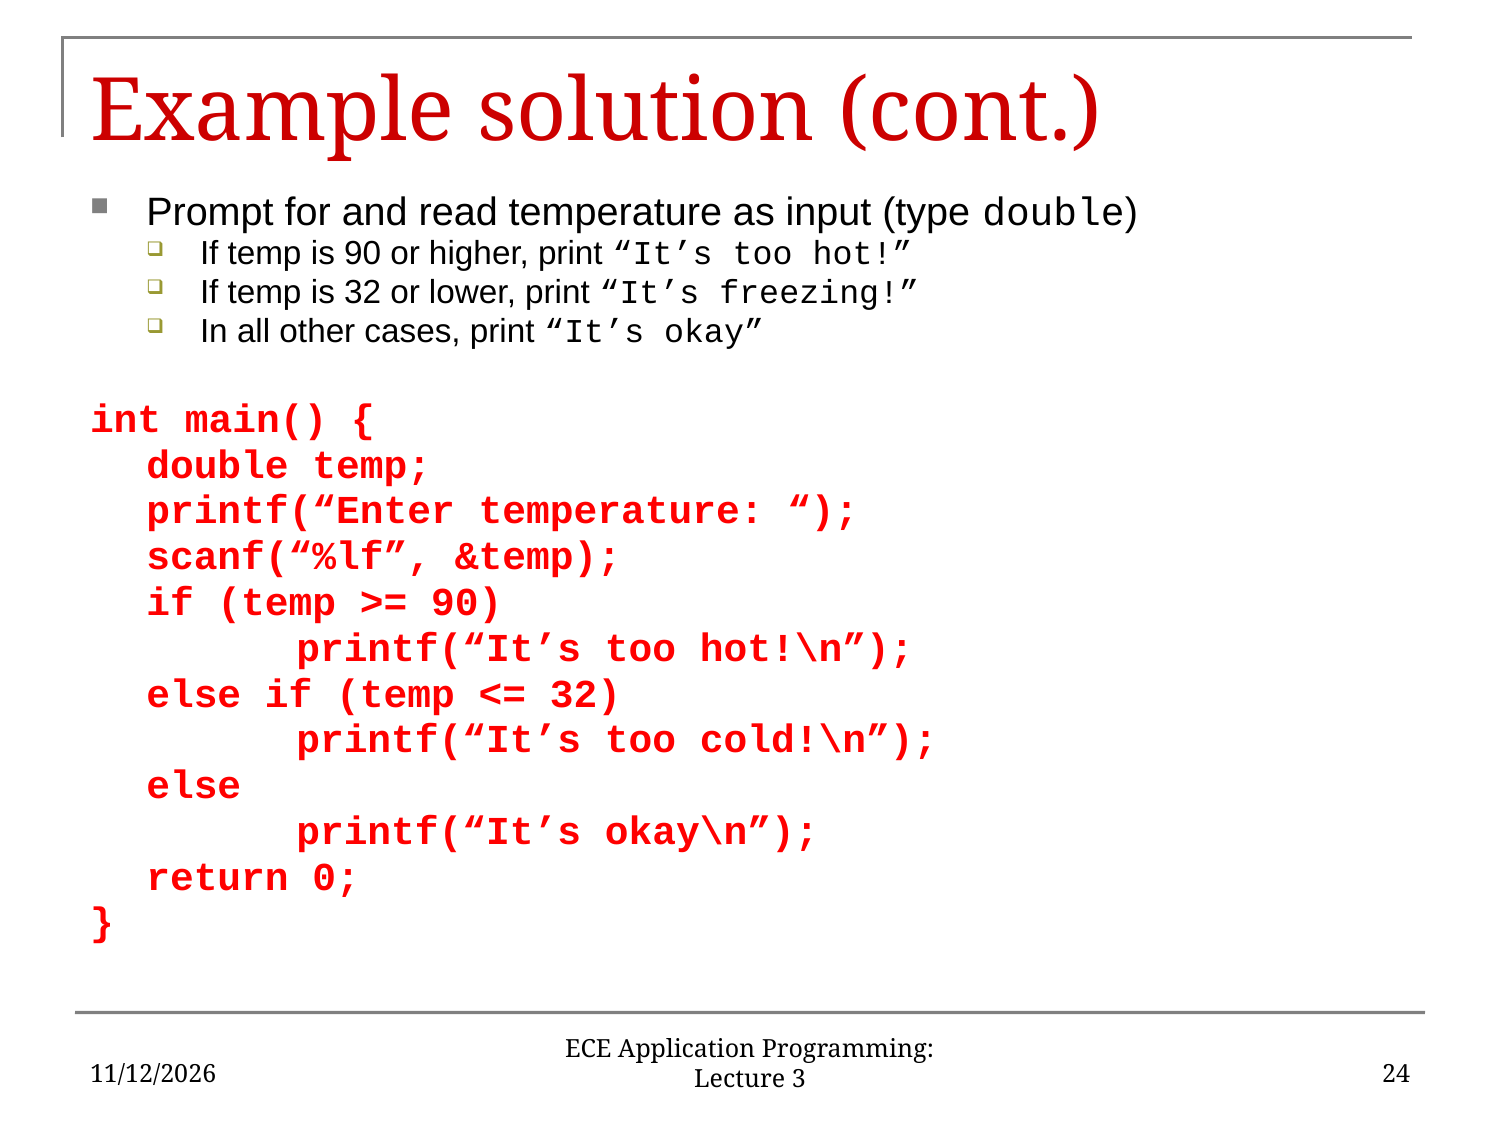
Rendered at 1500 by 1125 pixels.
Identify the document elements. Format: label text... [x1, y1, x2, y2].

list Prompt for and read temperature as input (type double) If temp is 90 or higher, print “It’s too hot!” If temp is 32 or lower, print “It’s freezing!” In all other cases, print “It’s okay” int main() { double temp; printf(“Enter temperature: “); scanf(“%lf”, &temp); if (temp >= 90) printf(“It’s too hot!\n”); else if (temp <= 32) printf(“It’s too cold!\n”); else printf(“It’s okay\n”); return 0; } [75, 187, 1425, 1006]
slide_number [74, 1023, 426, 1100]
slide_number 24 [1074, 1023, 1426, 1100]
title Example solution (cont.) [75, 45, 1425, 163]
footer ECE Application Programming: Lecture 3 [512, 1024, 988, 1101]
